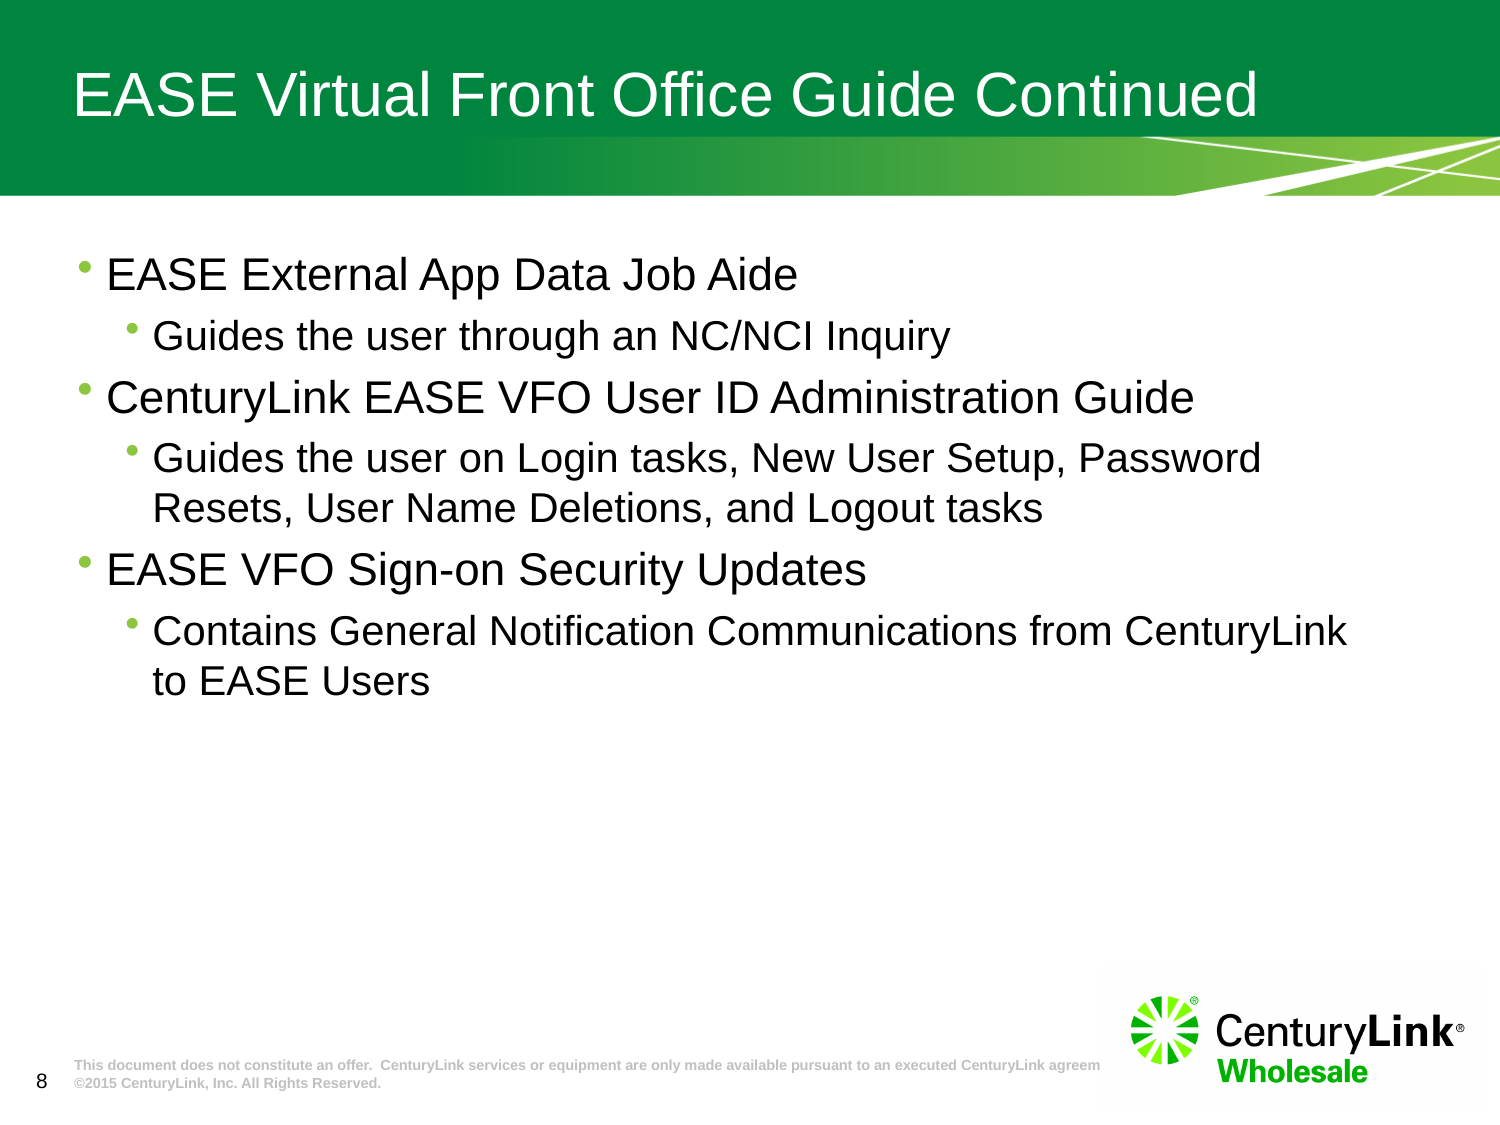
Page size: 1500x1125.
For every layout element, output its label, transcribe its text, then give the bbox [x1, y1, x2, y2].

slide_number 8 [0, 1059, 63, 1101]
picture [0, 0, 1500, 196]
title EASE Virtual Front Office Guide Continued [56, 46, 1433, 148]
picture [1100, 965, 1484, 1113]
list EASE External App Data Job Aide Guides the user through an NC/NCI Inquiry CenturyLink EASE VFO User ID Administration Guide Guides the user on Login tasks, New User Setup, Password Resets, User Name Deletions, and Logout tasks EASE VFO Sign-on Security Updates Contains General Notification Communications from CenturyLink to EASE Users [62, 237, 1401, 888]
